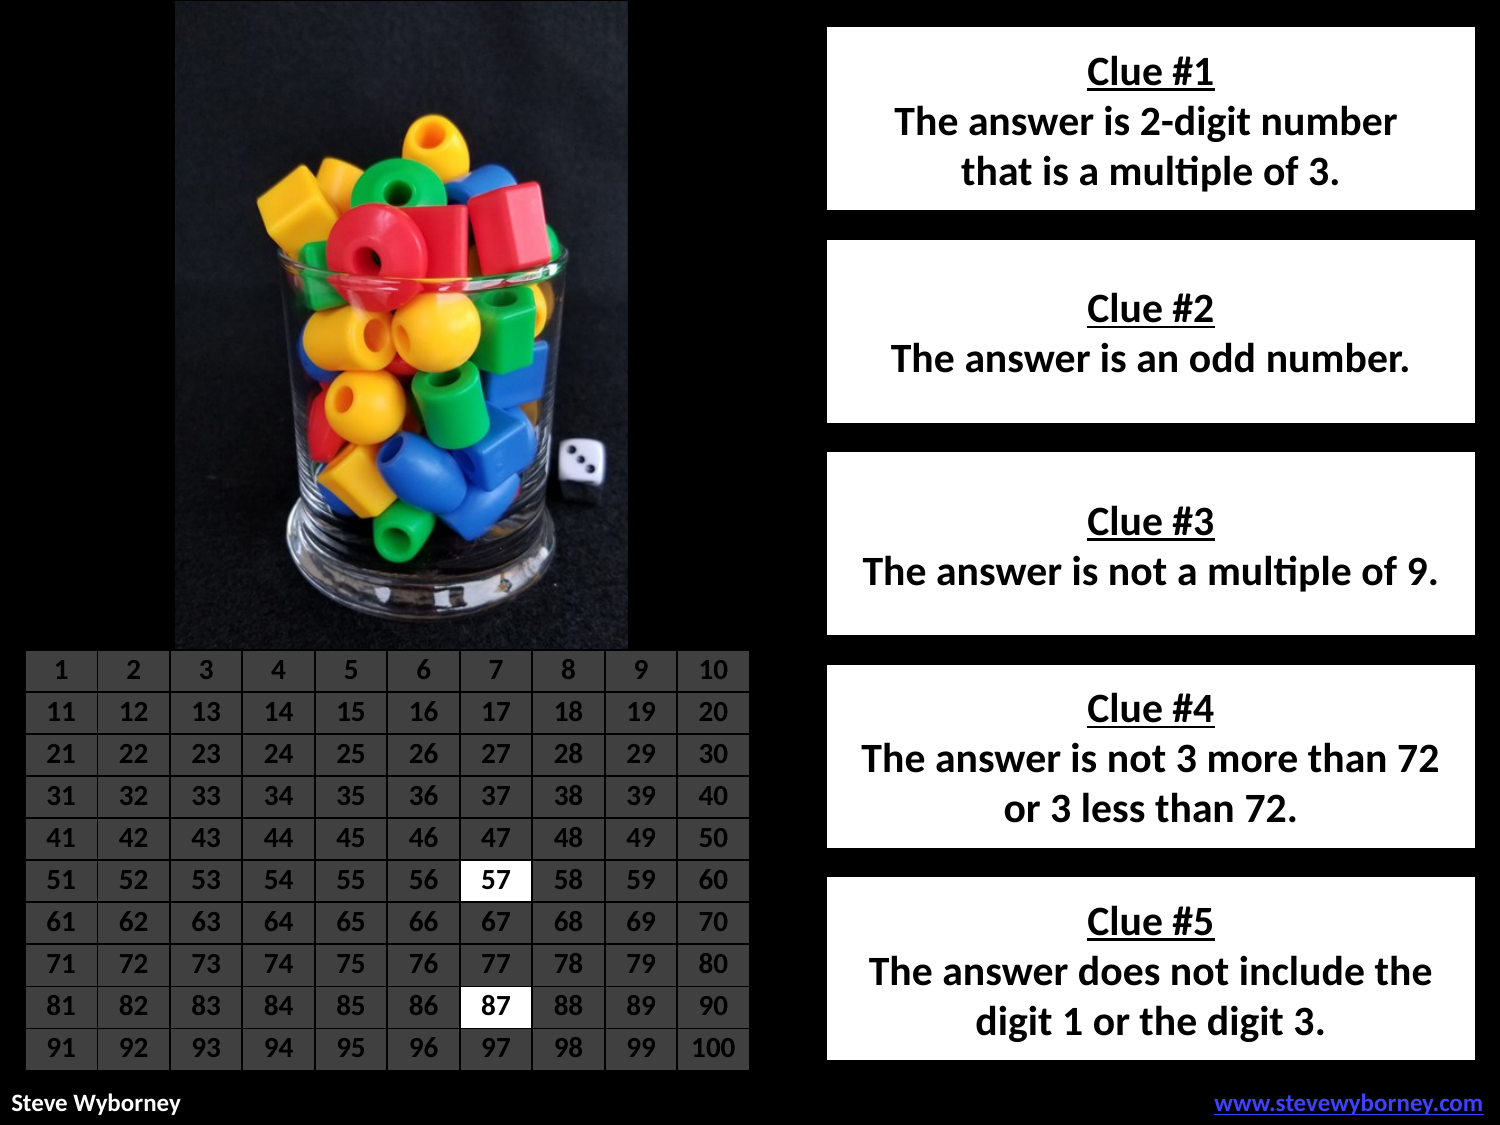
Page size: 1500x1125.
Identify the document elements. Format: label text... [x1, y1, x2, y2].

table_cell 20 [678, 693, 749, 733]
table_cell 54 [243, 861, 314, 901]
table_cell 75 [316, 945, 386, 986]
table_cell 61 [26, 903, 97, 943]
text_box www.stevewyborney.com [1199, 1079, 1499, 1125]
text_box Clue #4 The answer is not 3 more than 72 or 3 less than 72. [823, 660, 1479, 852]
table_cell 71 [26, 945, 97, 986]
table_header 1 [26, 651, 97, 691]
table_cell 29 [637, 735, 676, 775]
table_cell 94 [243, 1029, 314, 1070]
table_cell 89 [606, 987, 676, 1028]
table_cell 85 [316, 987, 386, 1028]
table_cell 45 [316, 819, 386, 859]
table_cell 99 [606, 1029, 676, 1070]
table_cell 84 [243, 987, 314, 1028]
table_cell 66 [388, 903, 459, 943]
table_cell 53 [171, 861, 241, 901]
table_cell 32 [98, 777, 169, 817]
table_cell 86 [388, 987, 459, 1028]
table_cell 100 [678, 1029, 749, 1070]
table_cell 76 [388, 945, 459, 986]
table_header 2 [98, 651, 169, 691]
table_cell 62 [98, 903, 169, 943]
table_cell 63 [171, 903, 241, 943]
text_box Clue #3 The answer is not a multiple of 9. [823, 448, 1479, 640]
table_cell 95 [316, 1029, 386, 1070]
table_cell 48 [533, 819, 604, 859]
table_cell 83 [171, 987, 241, 1028]
table_cell 56 [388, 861, 459, 901]
table_cell 64 [243, 903, 314, 943]
table_cell 58 [533, 861, 604, 901]
table_cell 87 [461, 987, 531, 1028]
table_cell 51 [26, 861, 97, 901]
table_cell 78 [533, 945, 604, 986]
table_cell 90 [678, 987, 749, 1028]
table_cell 97 [461, 1029, 531, 1070]
table_cell 73 [171, 945, 241, 986]
table_cell 98 [533, 1029, 604, 1070]
table_cell 21 [26, 735, 97, 775]
table_cell 80 [678, 945, 749, 986]
table_cell 74 [243, 945, 314, 986]
text_box Clue #1 The answer is 2-digit number that is a multiple of 3. [823, 23, 1479, 215]
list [174, 0, 632, 808]
text_box Clue #5 The answer does not include the digit 1 or the digit 3. [823, 873, 1479, 1065]
table_cell 92 [98, 1029, 169, 1070]
table_cell 59 [606, 861, 676, 901]
table_cell 50 [678, 819, 749, 859]
table_cell 70 [678, 903, 749, 943]
table_cell 82 [98, 987, 169, 1028]
table_cell 69 [606, 903, 676, 943]
table_cell 96 [388, 1029, 459, 1070]
table_cell 65 [316, 903, 386, 943]
table_cell 79 [606, 945, 676, 986]
table_cell 42 [98, 819, 169, 859]
table_cell 91 [26, 1029, 97, 1070]
table_cell 30 [678, 735, 749, 775]
table_header 10 [678, 651, 749, 691]
table_cell 41 [26, 819, 97, 859]
table_cell 52 [98, 861, 169, 901]
text_box Clue #2 The answer is an odd number. [823, 235, 1479, 427]
table_cell 81 [26, 987, 97, 1028]
table_cell 43 [171, 819, 241, 859]
table_cell 60 [678, 861, 749, 901]
table_cell 40 [678, 777, 749, 817]
table_cell 72 [98, 945, 169, 986]
table_cell 77 [461, 945, 531, 986]
table_cell 31 [26, 777, 97, 817]
table_header 9 [637, 651, 676, 691]
table_cell 12 [98, 693, 169, 733]
table_cell 11 [26, 693, 97, 733]
table_cell 47 [461, 819, 531, 859]
table_cell 49 [606, 819, 676, 859]
table_cell 46 [388, 819, 459, 859]
table_cell 57 [461, 861, 531, 901]
table_cell 19 [637, 693, 676, 733]
table_cell 33 [171, 812, 241, 817]
table_cell 39 [606, 777, 676, 817]
table_cell 44 [243, 819, 314, 859]
table_cell 93 [171, 1029, 241, 1070]
table_cell 67 [461, 903, 531, 943]
table_cell 55 [316, 861, 386, 901]
text_box Steve Wyborney [0, 1079, 196, 1125]
table_cell 68 [533, 903, 604, 943]
table_cell 22 [98, 735, 169, 775]
table_cell 88 [533, 987, 604, 1028]
